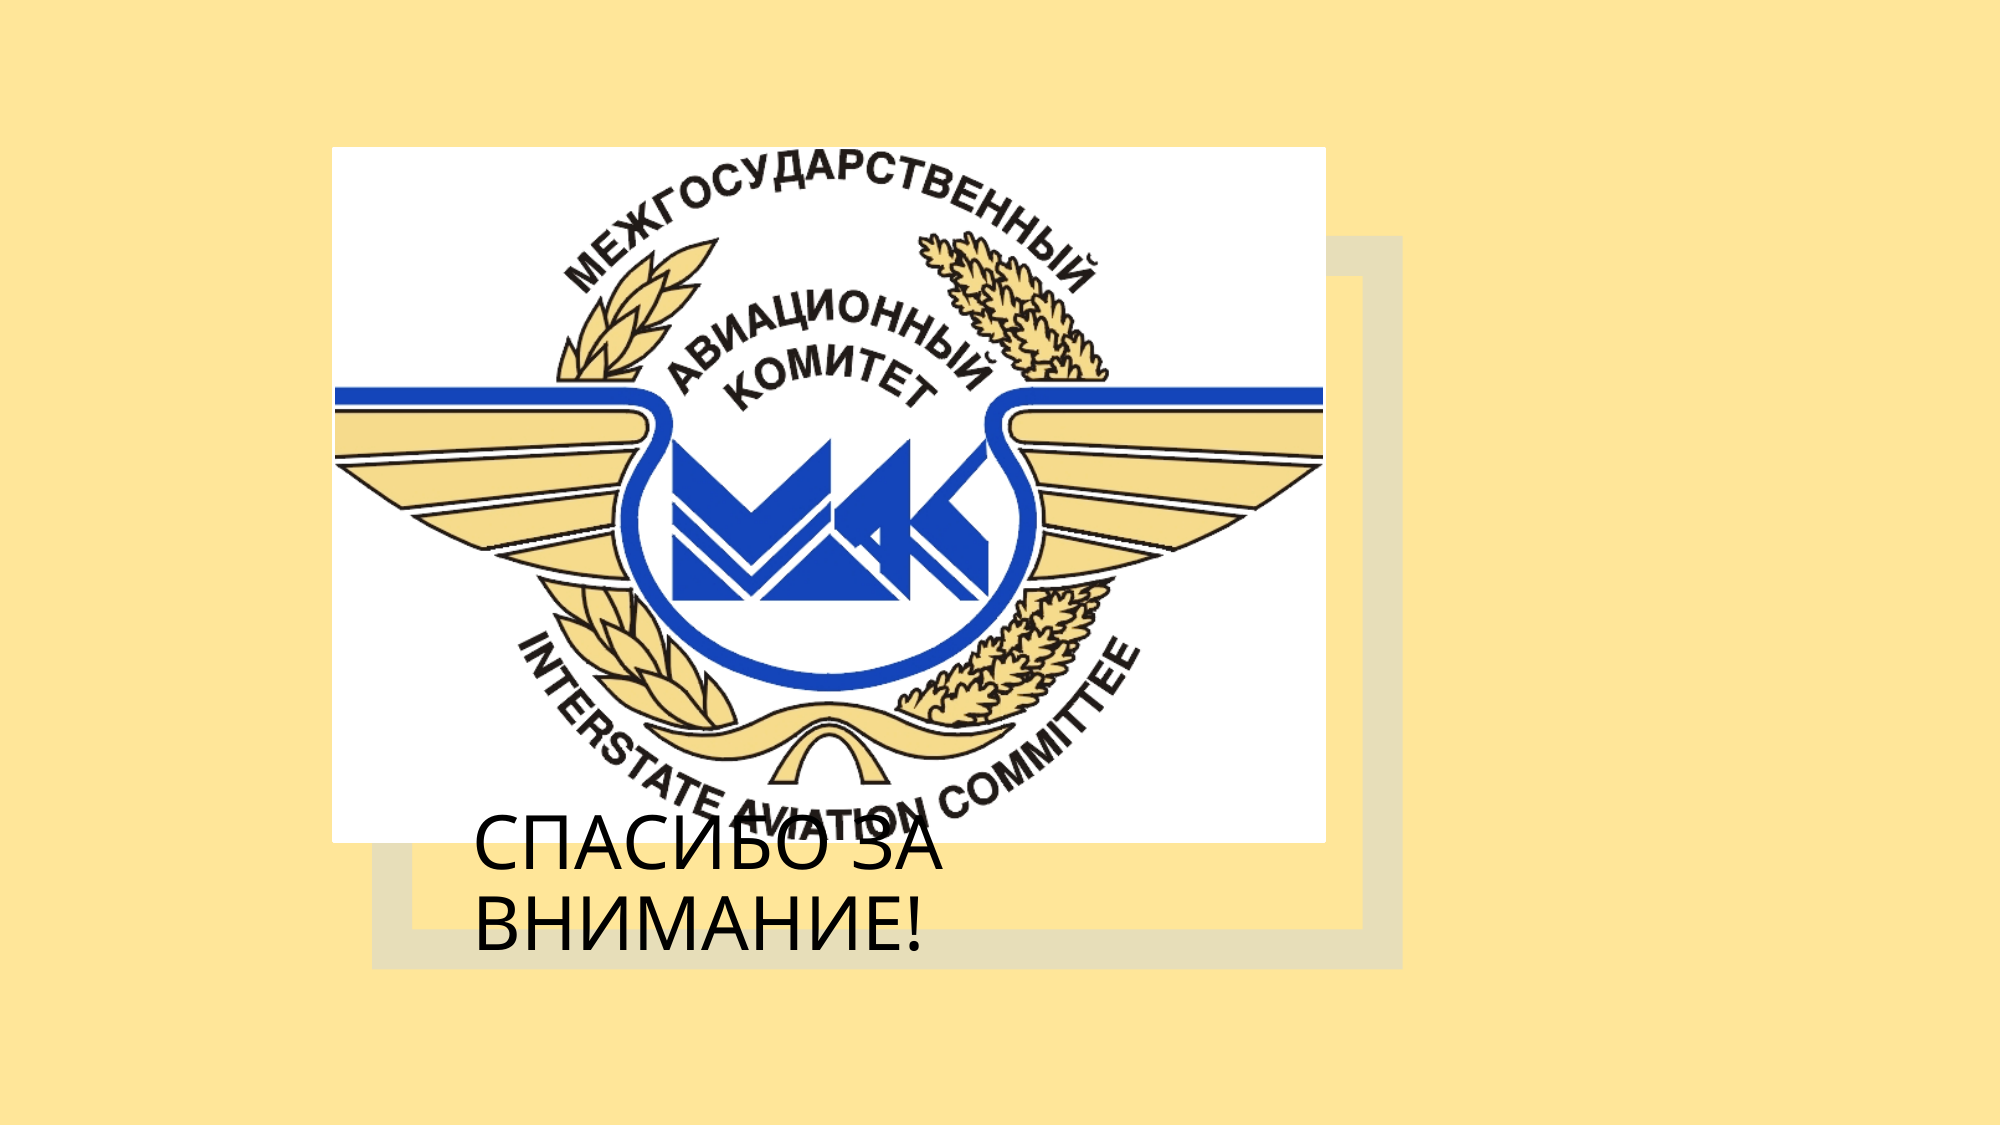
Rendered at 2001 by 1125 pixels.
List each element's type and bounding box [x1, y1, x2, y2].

text_box [331, 24, 1999, 1093]
